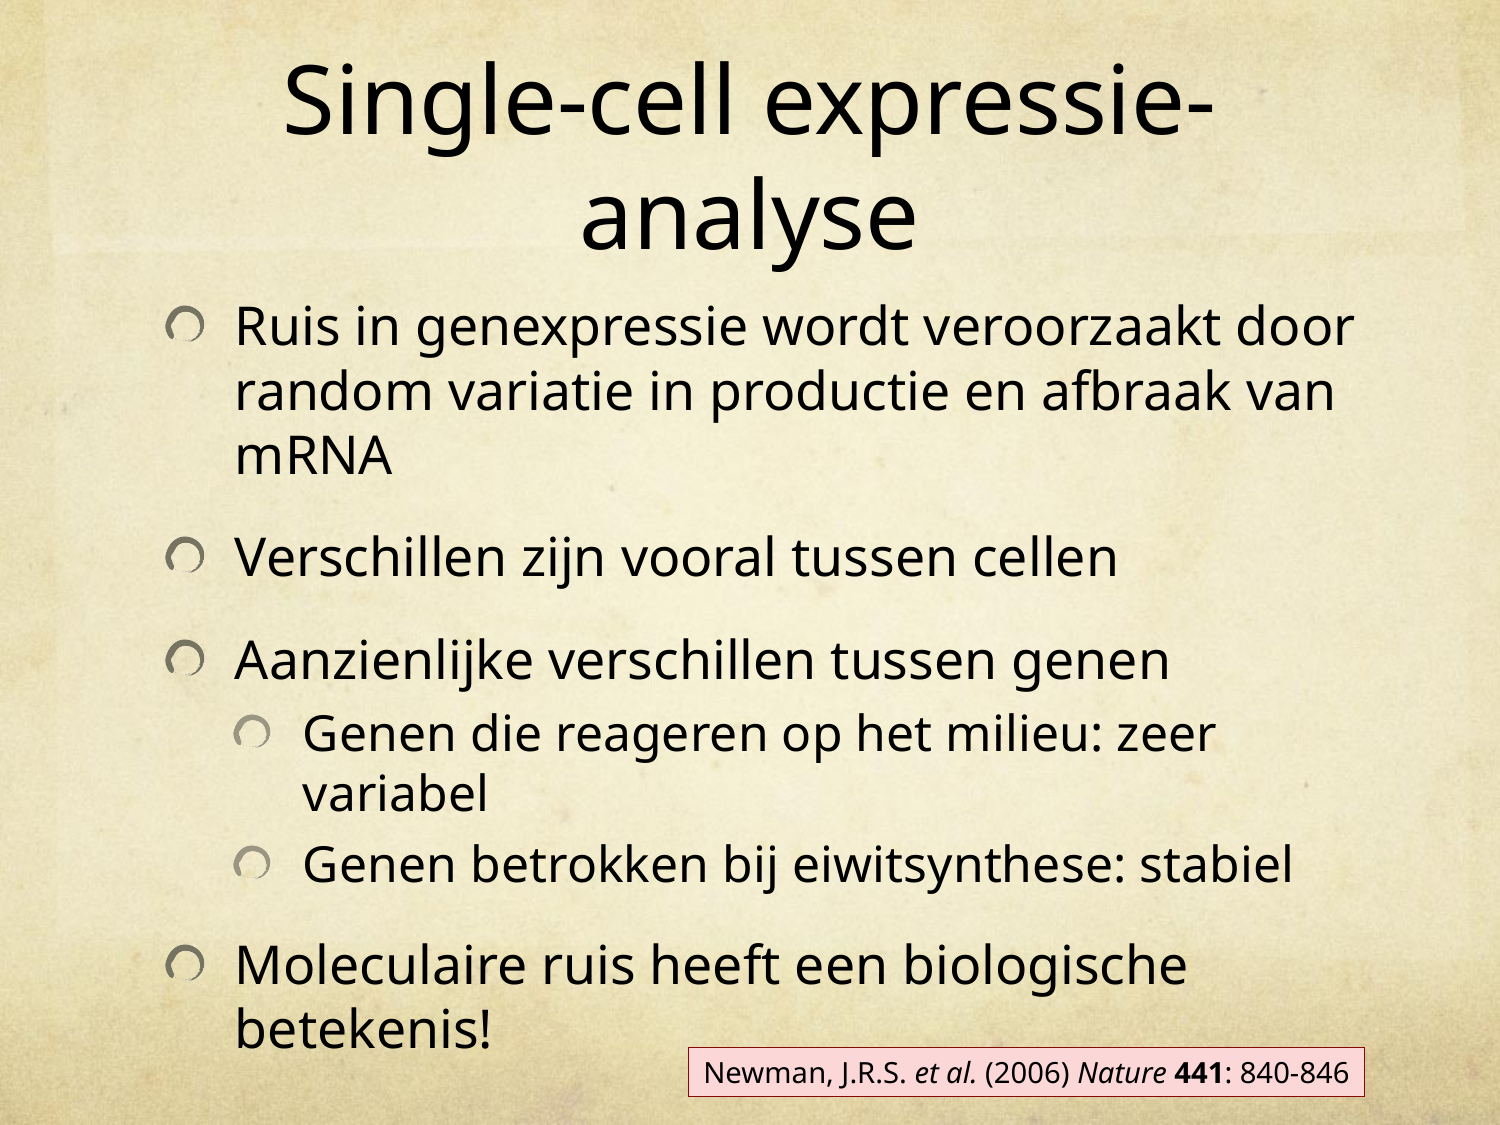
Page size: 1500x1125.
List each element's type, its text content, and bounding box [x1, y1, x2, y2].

list Ruis in genexpressie wordt veroorzaakt door random variatie in productie en afbraak van mRNA Verschillen zijn vooral tussen cellen Aanzienlijke verschillen tussen genen Genen die reageren op het milieu: zeer variabel Genen betrokken bij eiwitsynthese: stabiel Moleculaire ruis heeft een biologische betekenis! [150, 284, 1399, 1078]
text_box Newman, J.R.S. et al. (2006) Nature 441: 840-846 [688, 1047, 1365, 1097]
title Single-cell expressie-analyse [150, 82, 1350, 225]
picture [0, 0, 1500, 1125]
